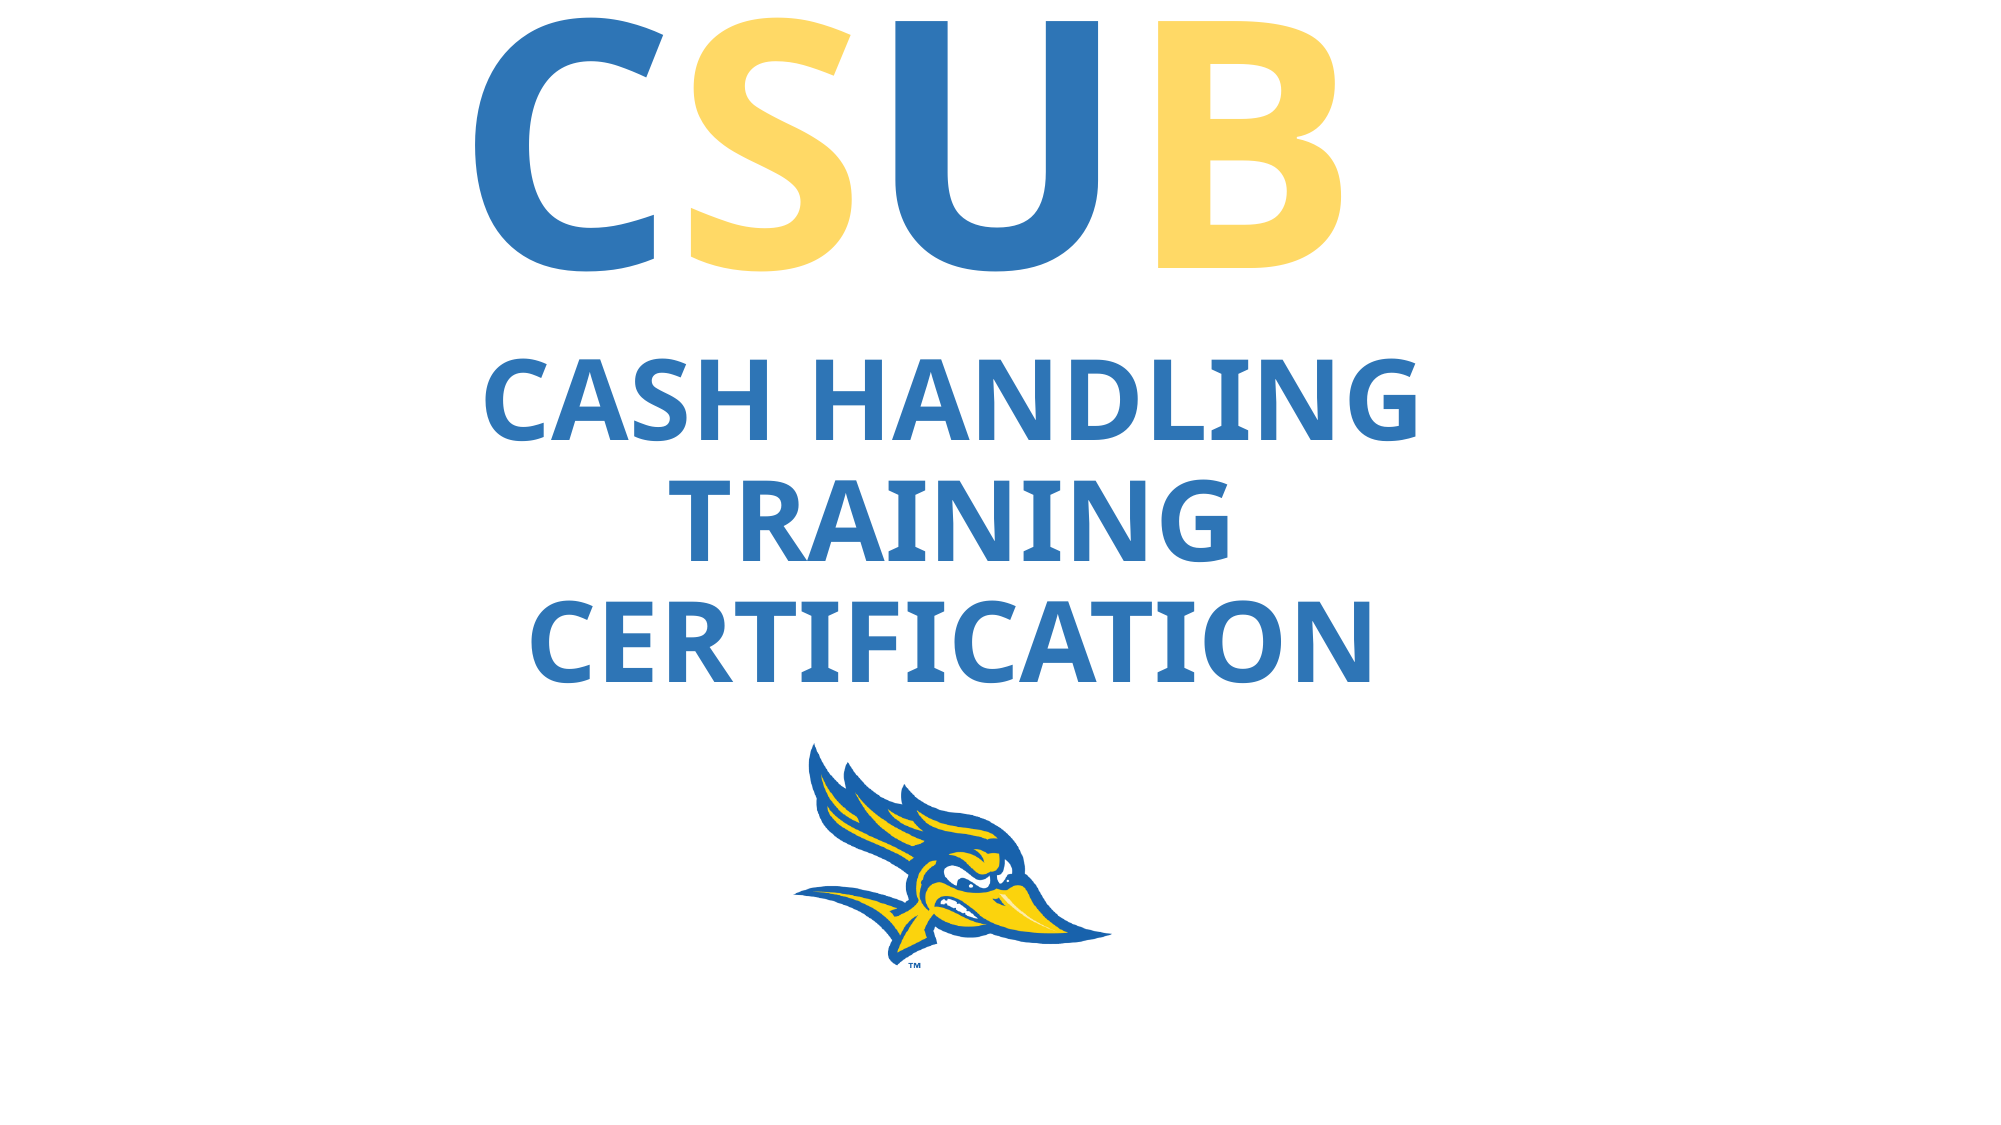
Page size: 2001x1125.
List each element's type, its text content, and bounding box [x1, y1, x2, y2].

title CSUB CASH HANDLING TRAINING CERTIFICATION [223, 139, 1682, 715]
picture [793, 743, 1112, 968]
